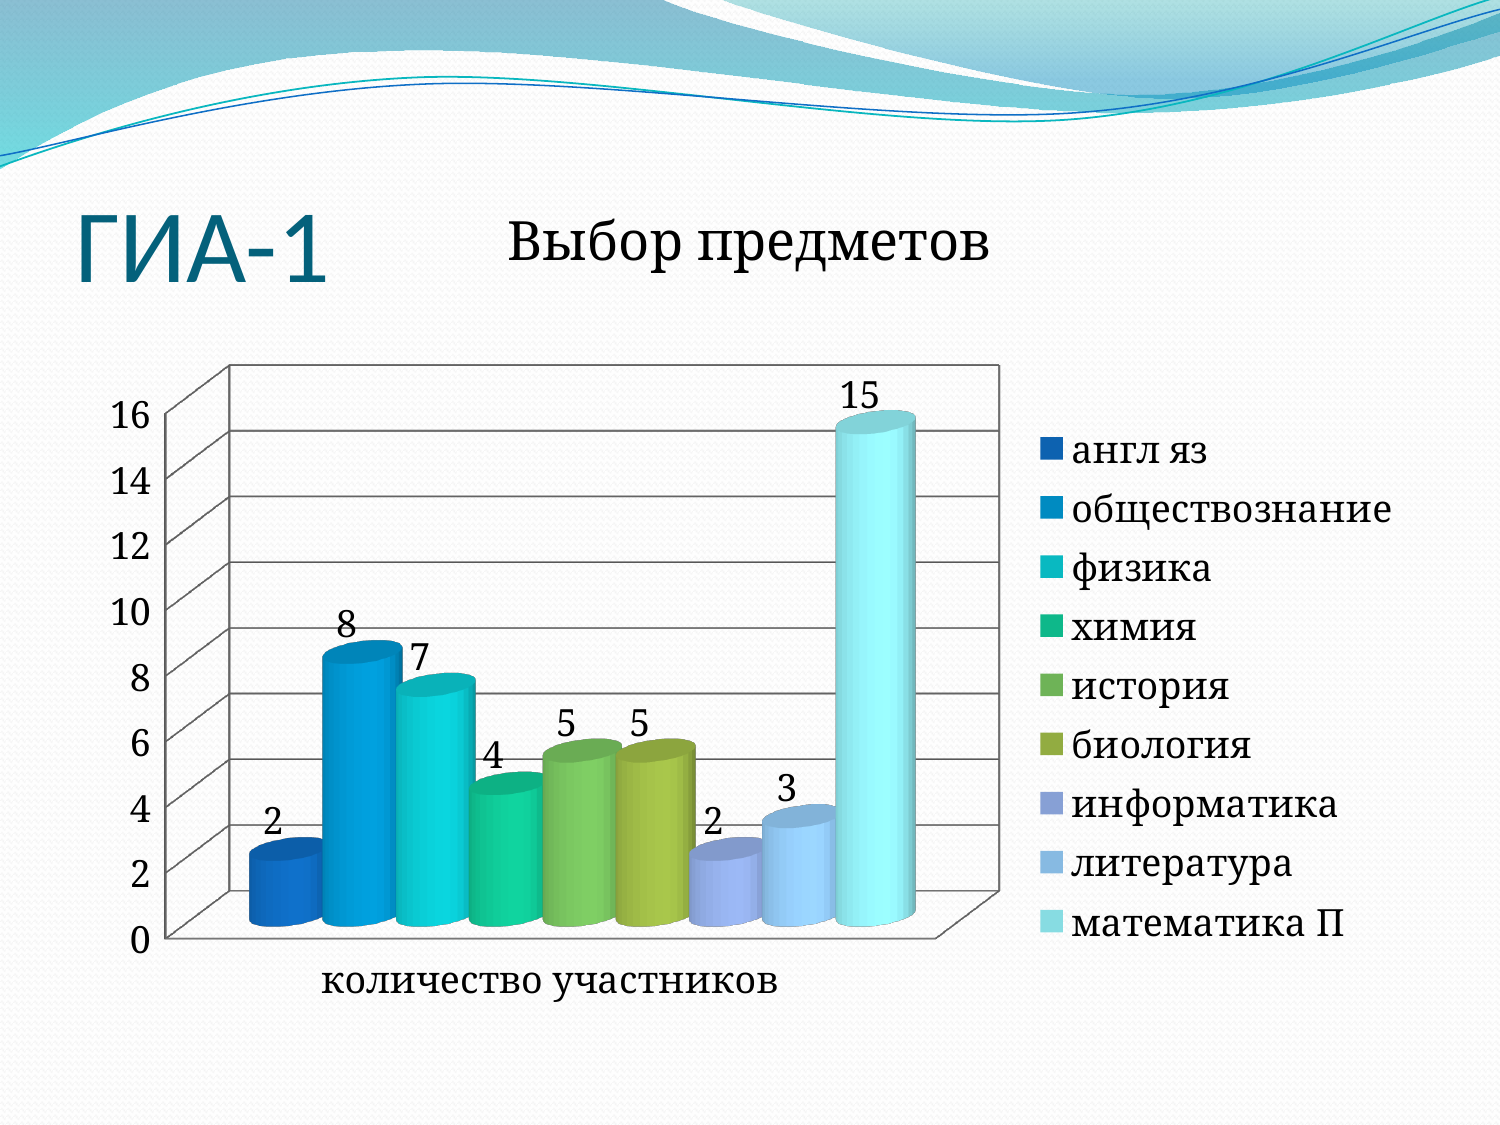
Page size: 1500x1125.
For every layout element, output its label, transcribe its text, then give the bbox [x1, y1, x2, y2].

list Выбор предметов [75, 199, 1425, 362]
title ГИА-1 [75, 115, 1425, 199]
chart [81, 351, 1419, 1019]
